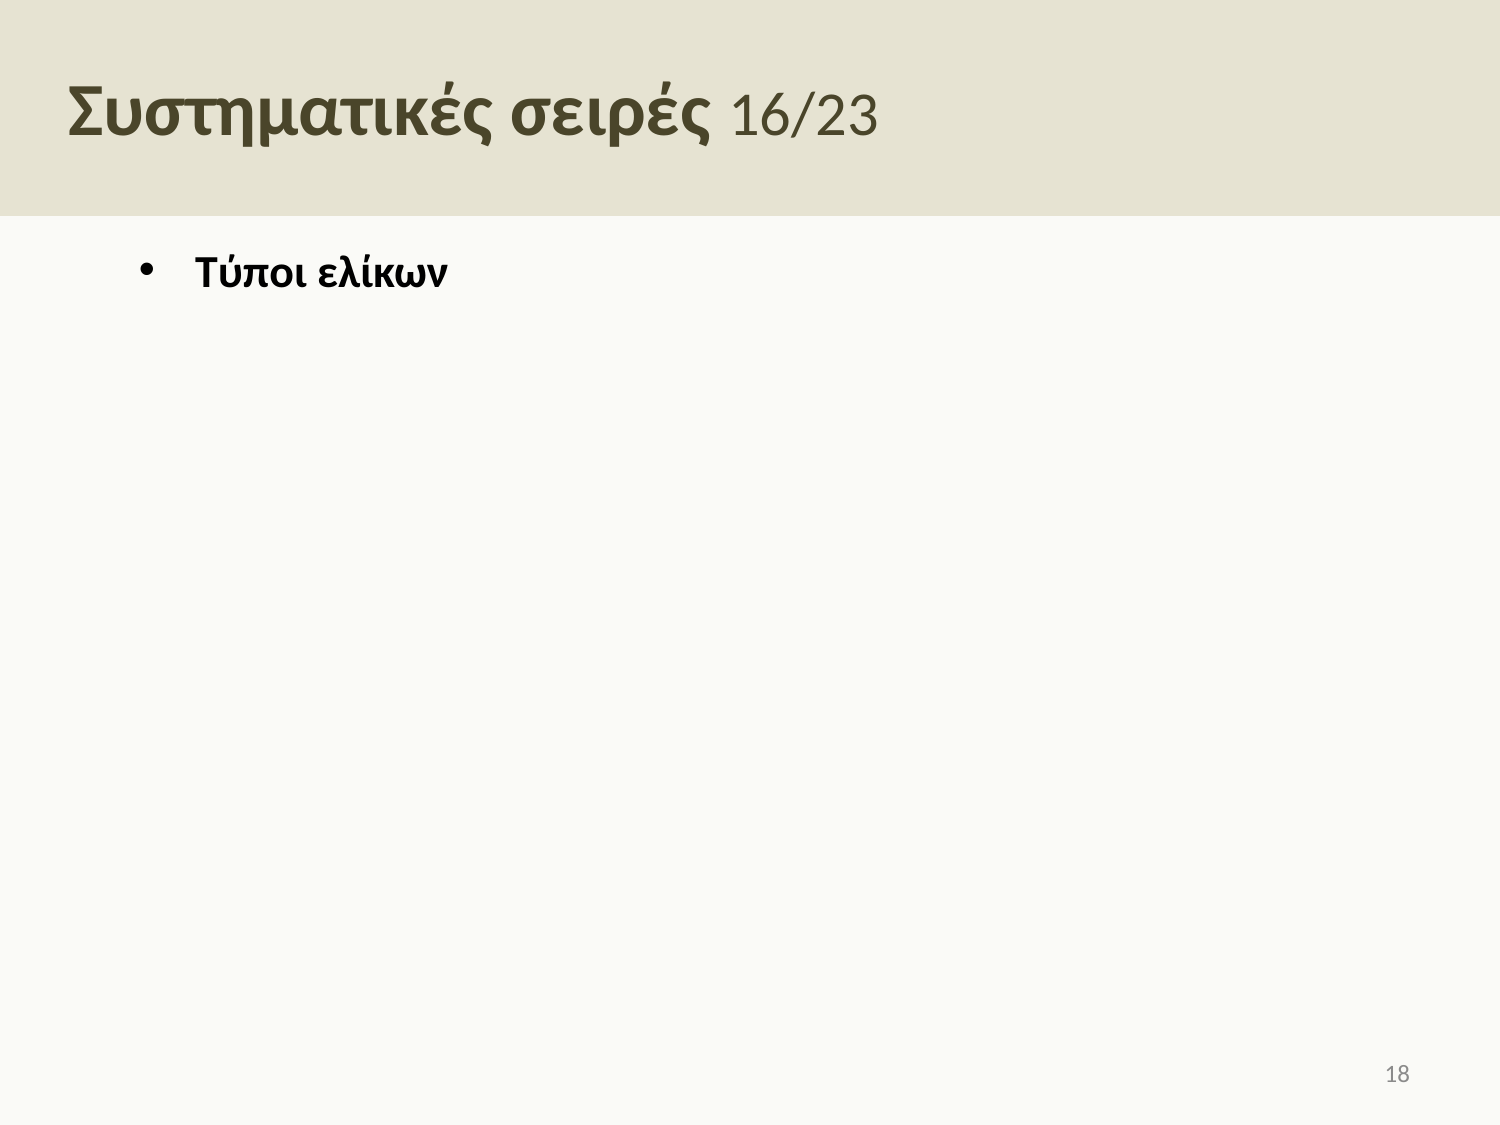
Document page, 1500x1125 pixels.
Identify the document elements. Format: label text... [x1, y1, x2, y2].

slide_number 17 [1074, 1042, 1425, 1103]
title Συστηματικές σειρές 16/23 [53, 14, 1425, 197]
